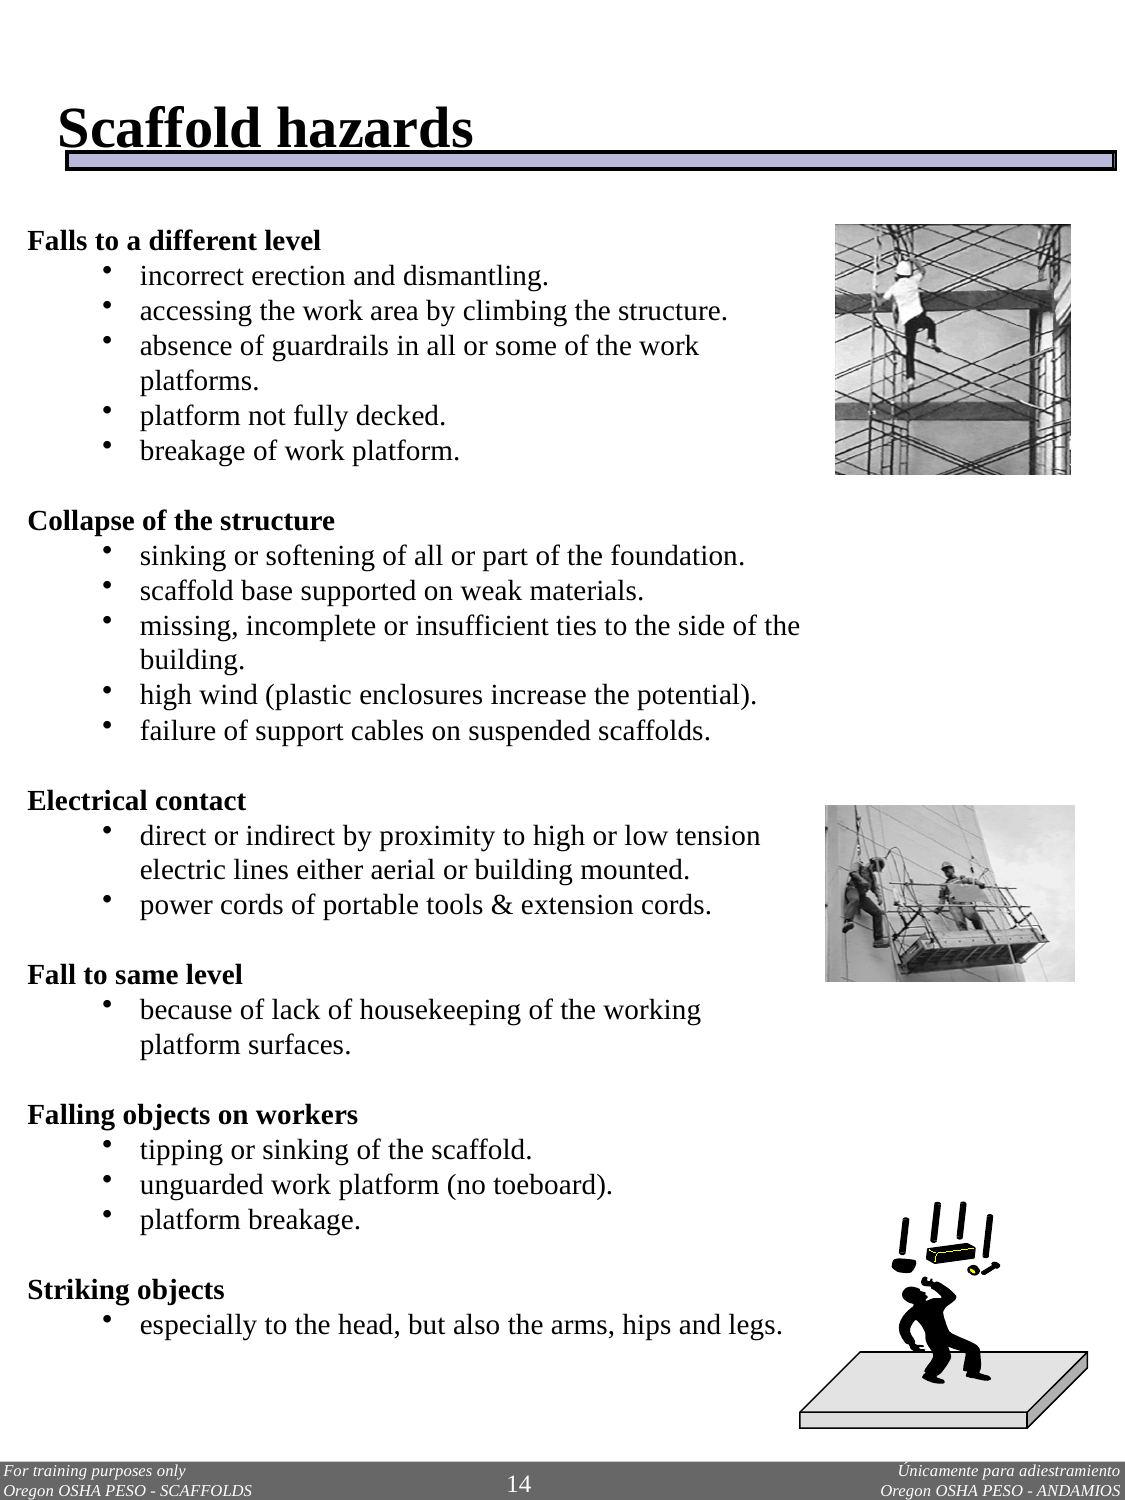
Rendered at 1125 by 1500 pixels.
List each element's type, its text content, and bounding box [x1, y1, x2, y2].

picture [824, 805, 1075, 982]
picture [835, 224, 1071, 476]
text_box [799, 1199, 1088, 1429]
text_box Scaffold hazards [42, 82, 756, 167]
text_box Falls to a different level incorrect erection and dismantling. accessing the work area by climbing the structure. absence of guardrails in all or some of the work platforms. platform not fully decked. breakage of work platform. Collapse of the structure sinking or softening of all or part of the foundation. scaffold base supported on weak materials. missing, incomplete or insufficient ties to the side of the building. high wind (plastic enclosures increase the potential). failure of support cables on suspended scaffolds. Electrical contact direct or indirect by proximity to high or low tension electric lines either aerial or building mounted. power cords of portable tools & extension cords. Fall to same level because of lack of housekeeping of the working platform surfaces. Falling objects on workers tipping or sinking of the scaffold. unguarded work platform (no toeboard). platform breakage. Striking objects especially to the head, but also the arms, hips and legs. [12, 214, 825, 1348]
text_box [65, 151, 1116, 171]
